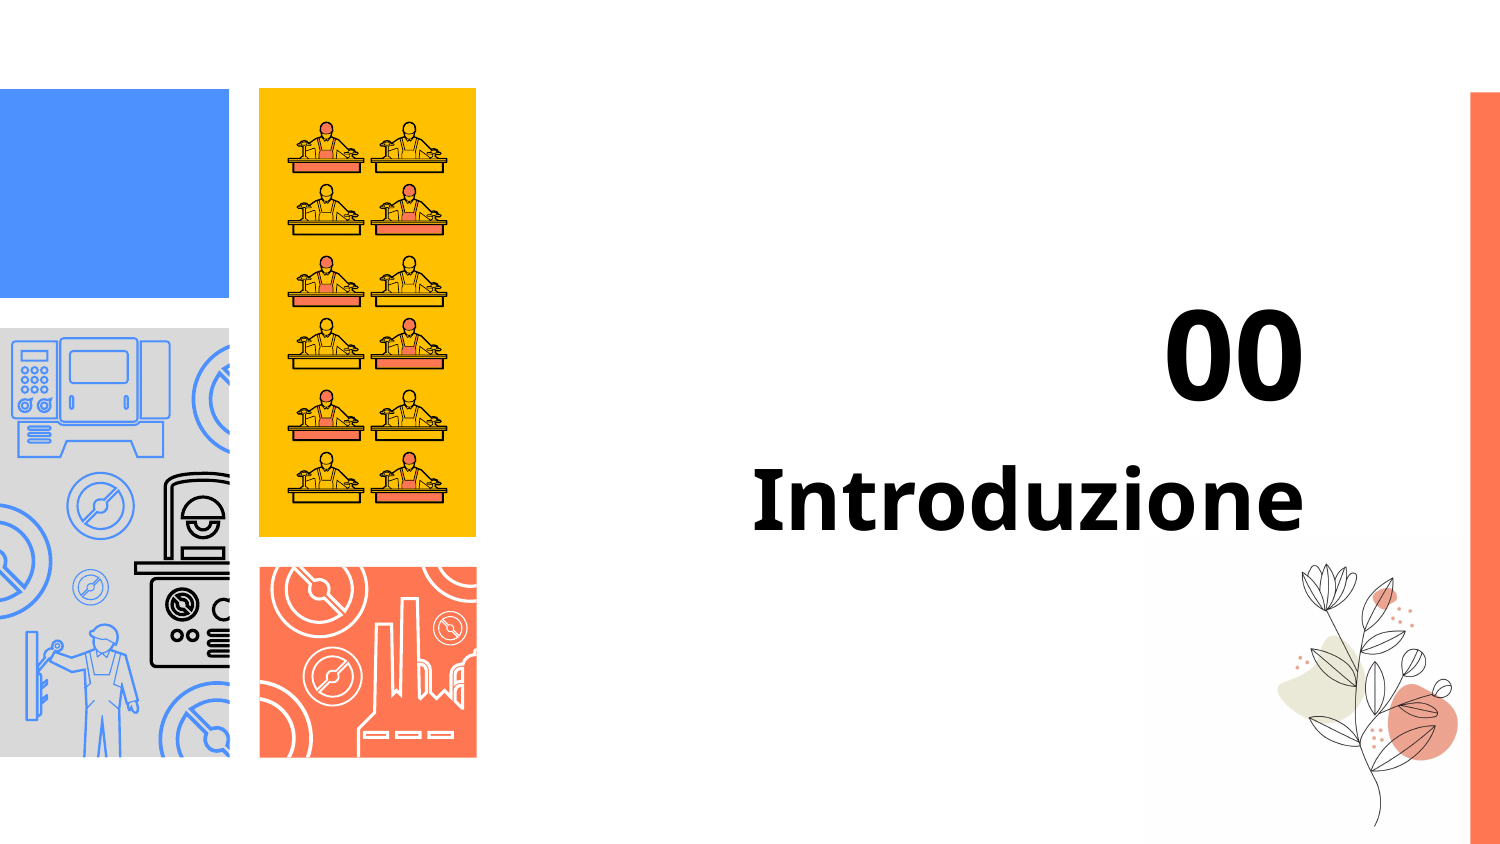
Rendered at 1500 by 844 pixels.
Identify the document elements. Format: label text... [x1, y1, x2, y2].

text_box [0, 88, 230, 299]
title Introduzione [541, 430, 1322, 569]
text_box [258, 87, 477, 537]
picture [1142, 536, 1464, 844]
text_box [259, 566, 477, 758]
title 00 [1115, 275, 1322, 426]
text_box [0, 327, 230, 758]
